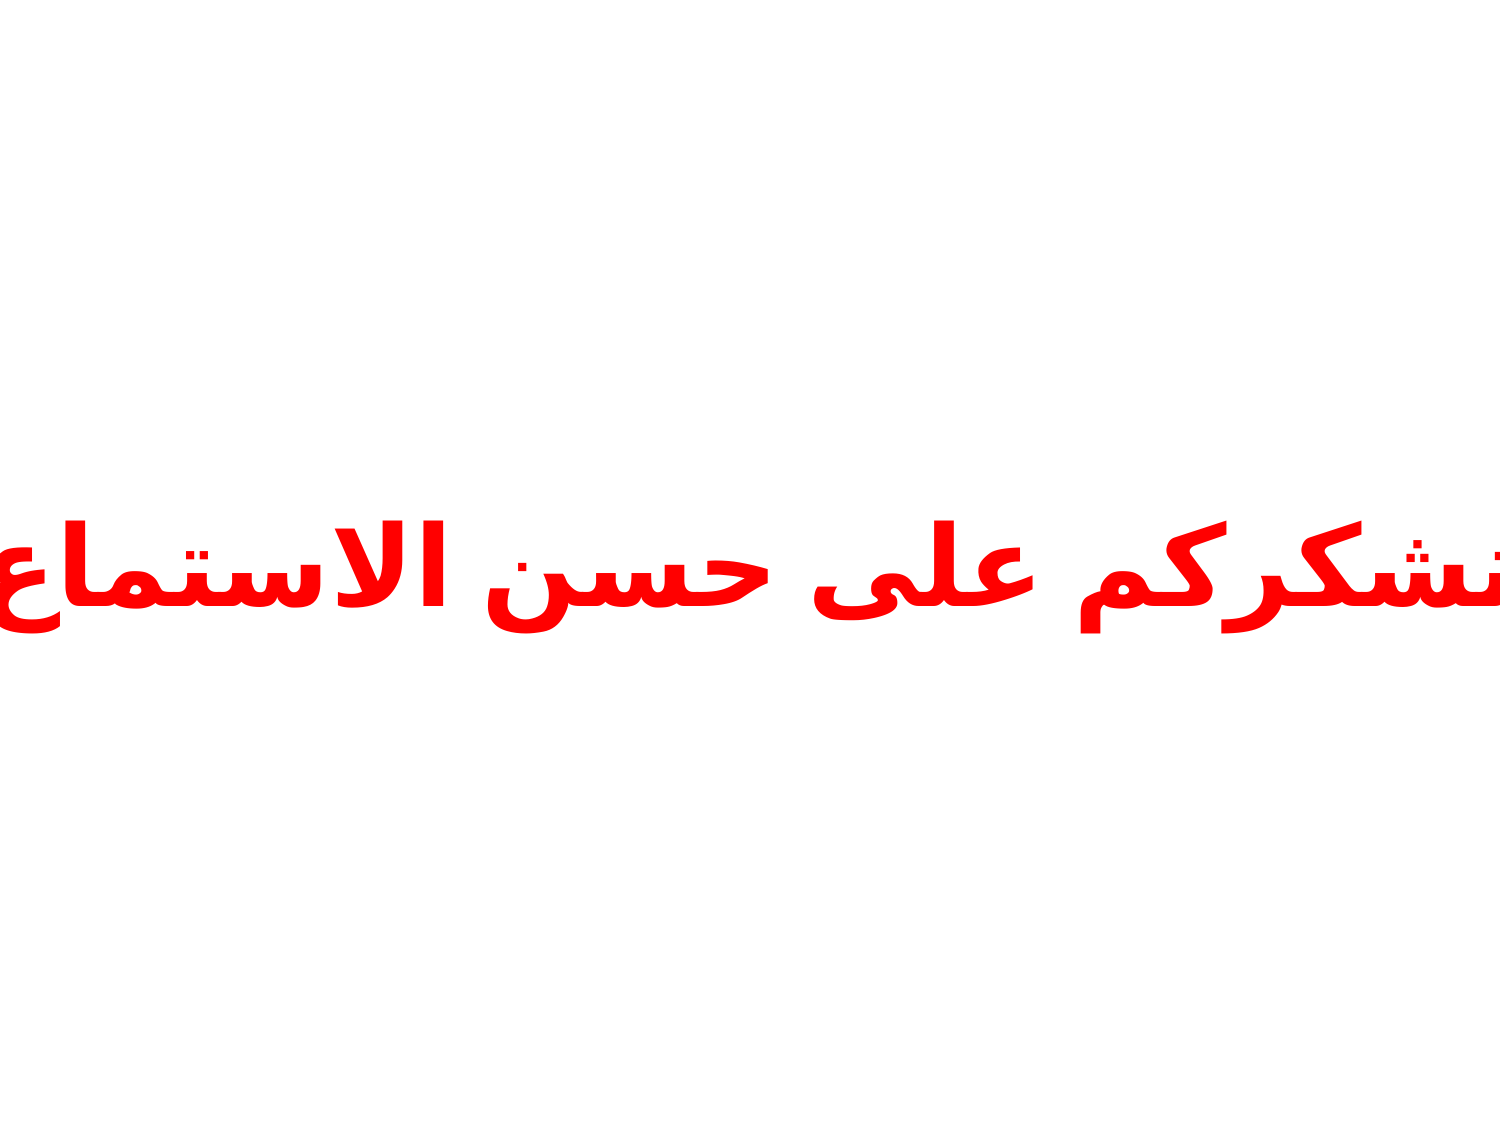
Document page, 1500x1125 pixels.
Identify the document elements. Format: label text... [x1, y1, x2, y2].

text_box نشكركم على حسن الاستماع [0, 486, 1500, 637]
